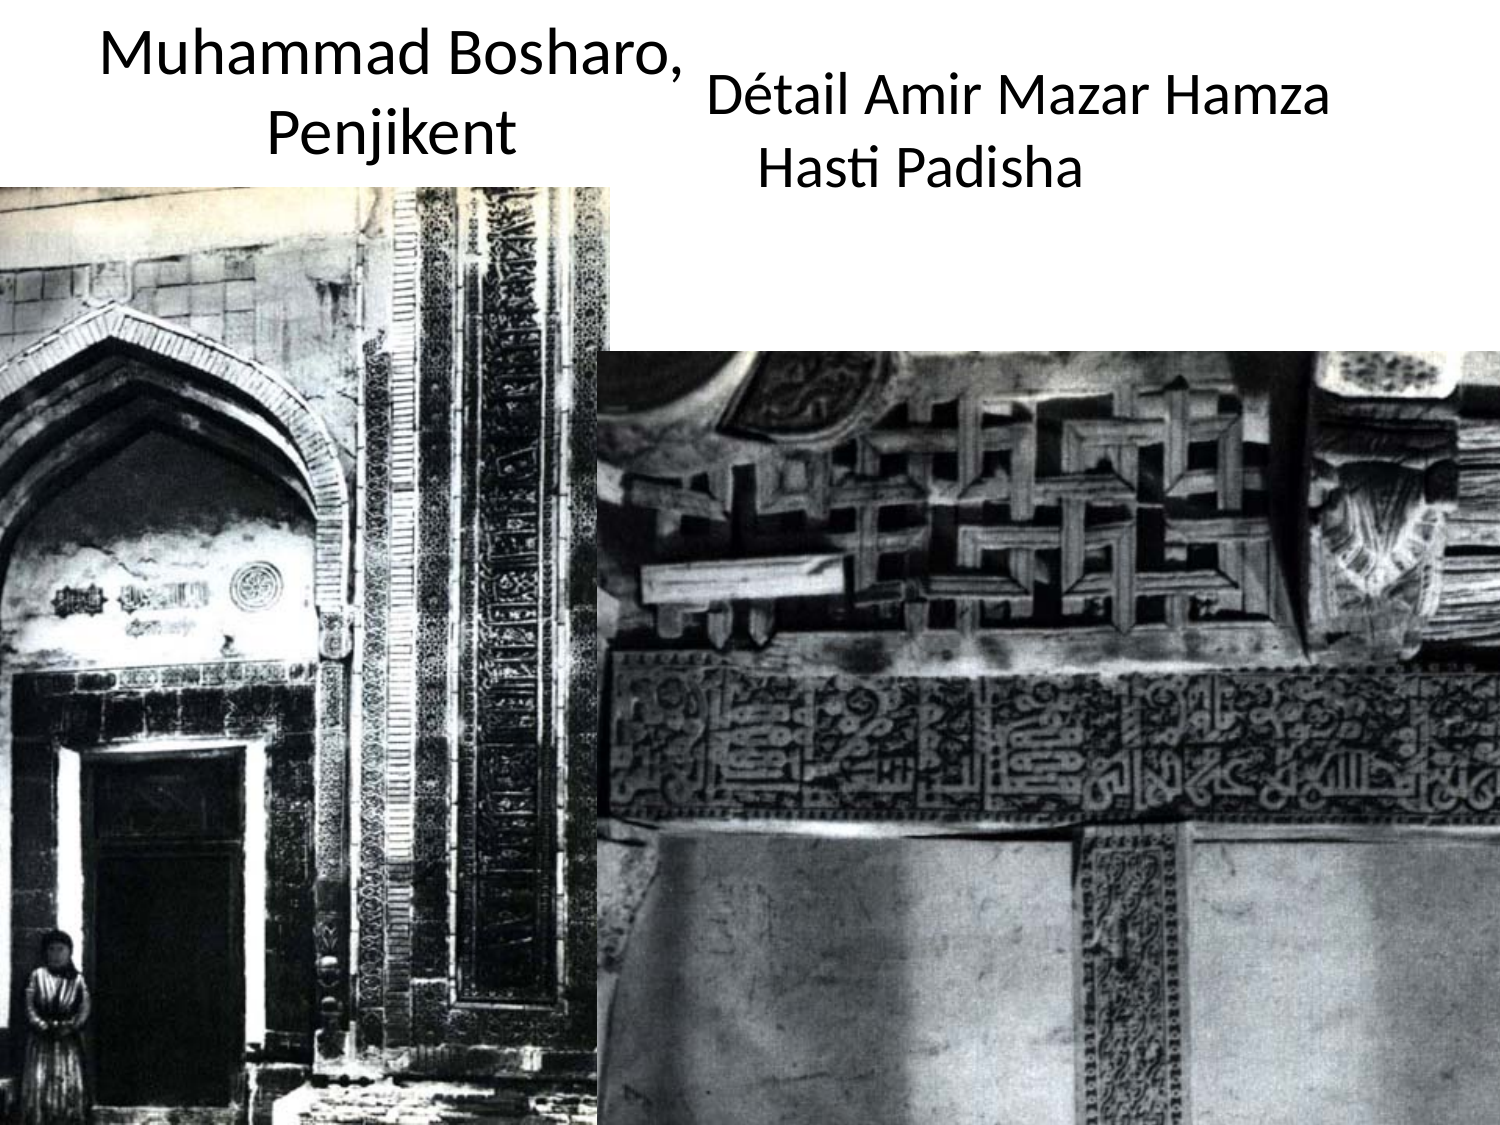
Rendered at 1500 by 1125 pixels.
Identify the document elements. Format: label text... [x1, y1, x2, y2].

title Muhammad Bosharo, Penjikent [0, 0, 786, 176]
picture [0, 187, 1500, 1125]
list Détail Amir Mazar Hamza Hasti Padisha [691, 46, 1449, 209]
